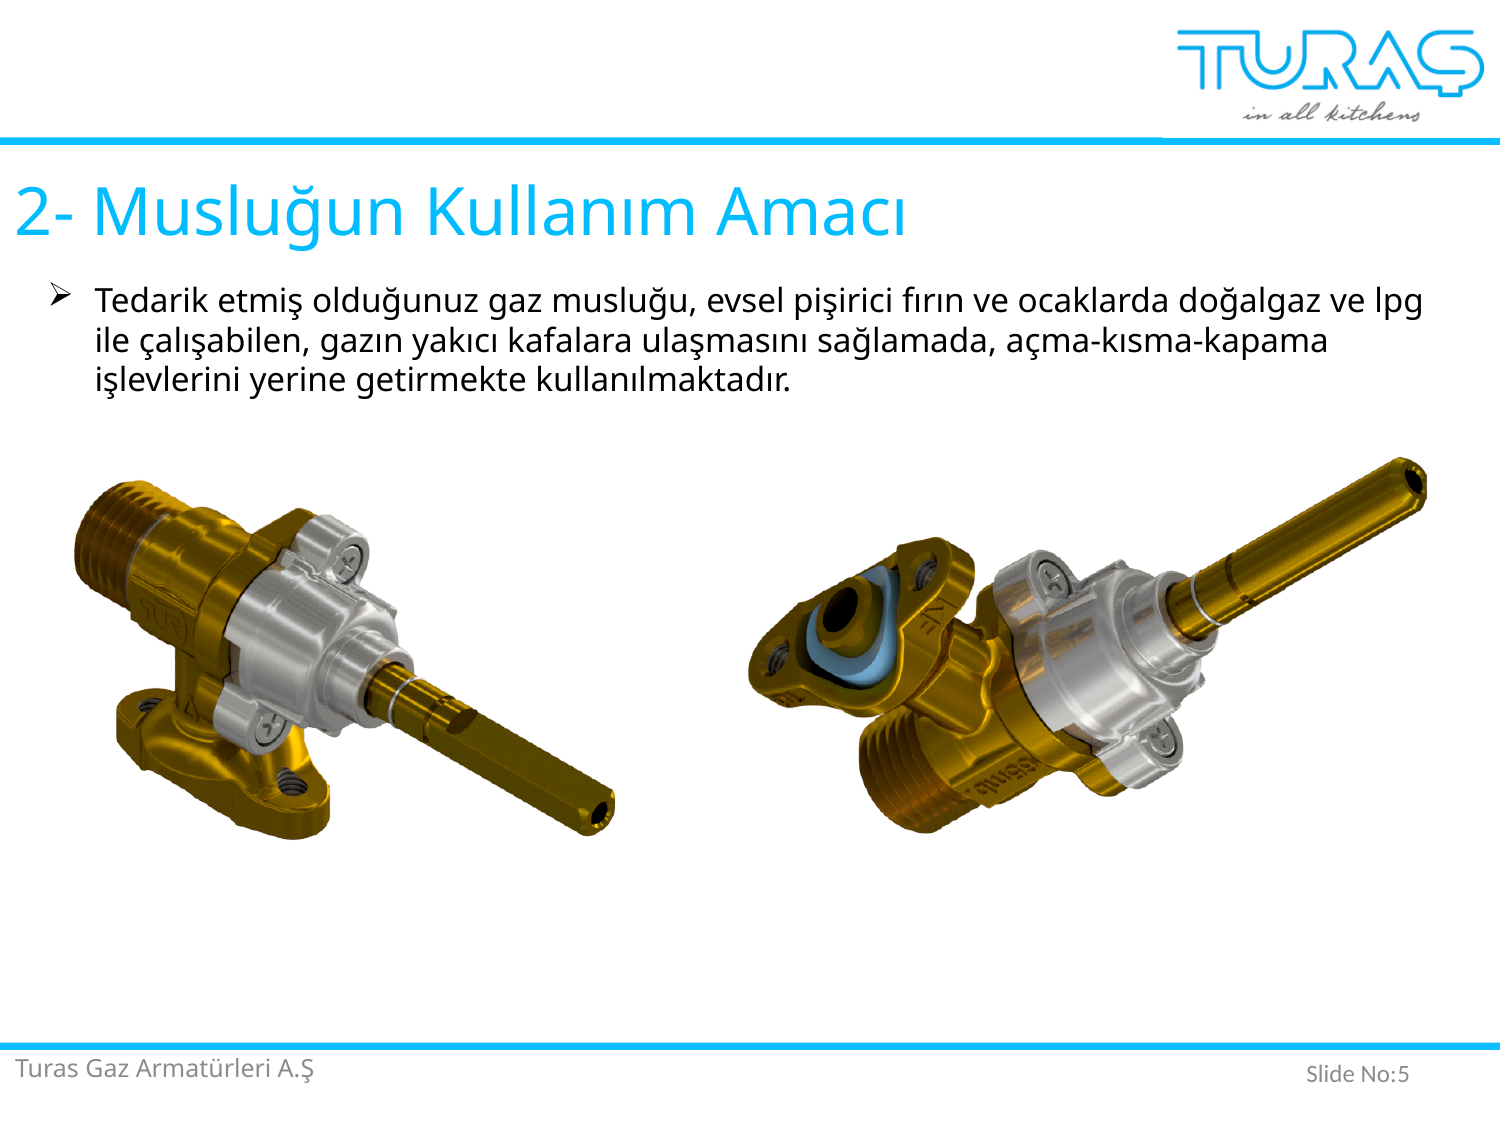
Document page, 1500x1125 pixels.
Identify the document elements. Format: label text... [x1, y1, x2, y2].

list Tedarik etmiş olduğunuz gaz musluğu, evsel pişirici fırın ve ocaklarda doğalgaz ve lpg ile çalışabilen, gazın yakıcı kafalara ulaşmasını sağlamada, açma-kısma-kapama işlevlerini yerine getirmekte kullanılmaktadır. [32, 271, 1468, 922]
picture [737, 450, 1441, 850]
picture [1162, 0, 1500, 137]
picture [49, 461, 635, 856]
text_box Turas Gaz Armatürleri A.Ş [0, 1052, 475, 1098]
text_box [0, 135, 1500, 147]
text_box [0, 1040, 1500, 1052]
slide_number Slide No:5 [1074, 1052, 1425, 1103]
text_box 2- Musluğun Kullanım Amacı [0, 161, 1500, 256]
